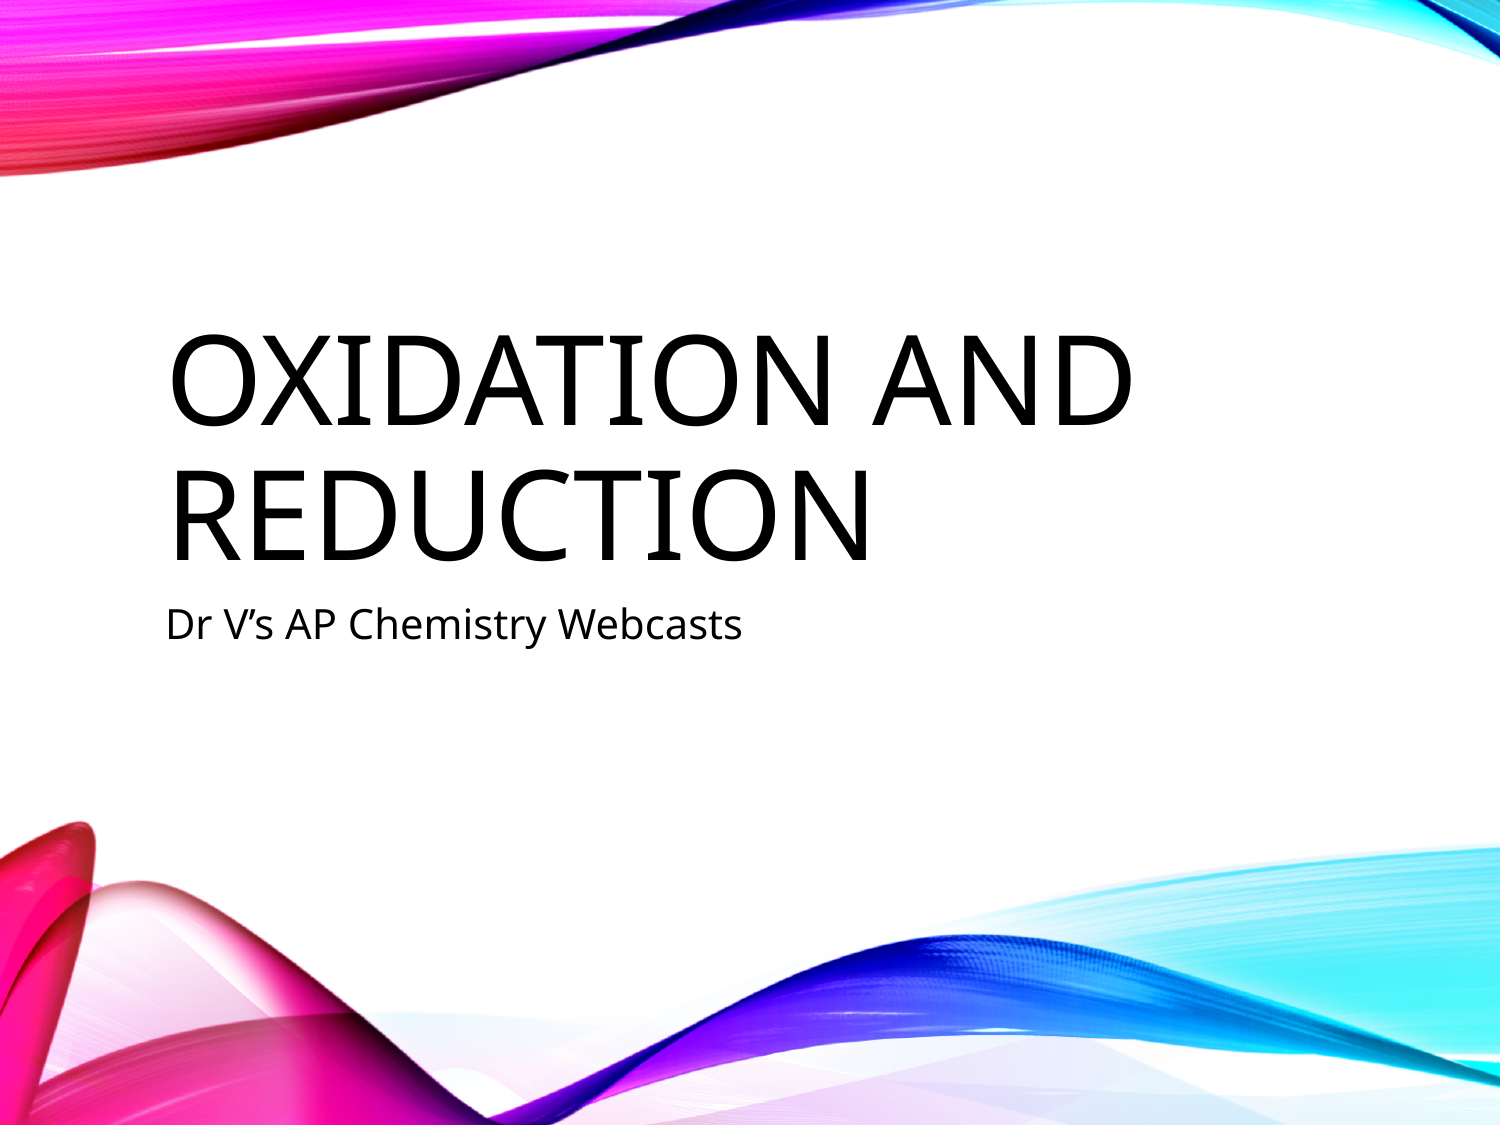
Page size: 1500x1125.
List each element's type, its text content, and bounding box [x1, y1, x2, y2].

title Oxidation and reduction [150, 295, 1350, 595]
picture [0, 0, 1500, 178]
subtitle Dr V’s AP Chemistry Webcasts [150, 595, 1350, 709]
picture [0, 819, 1500, 1125]
